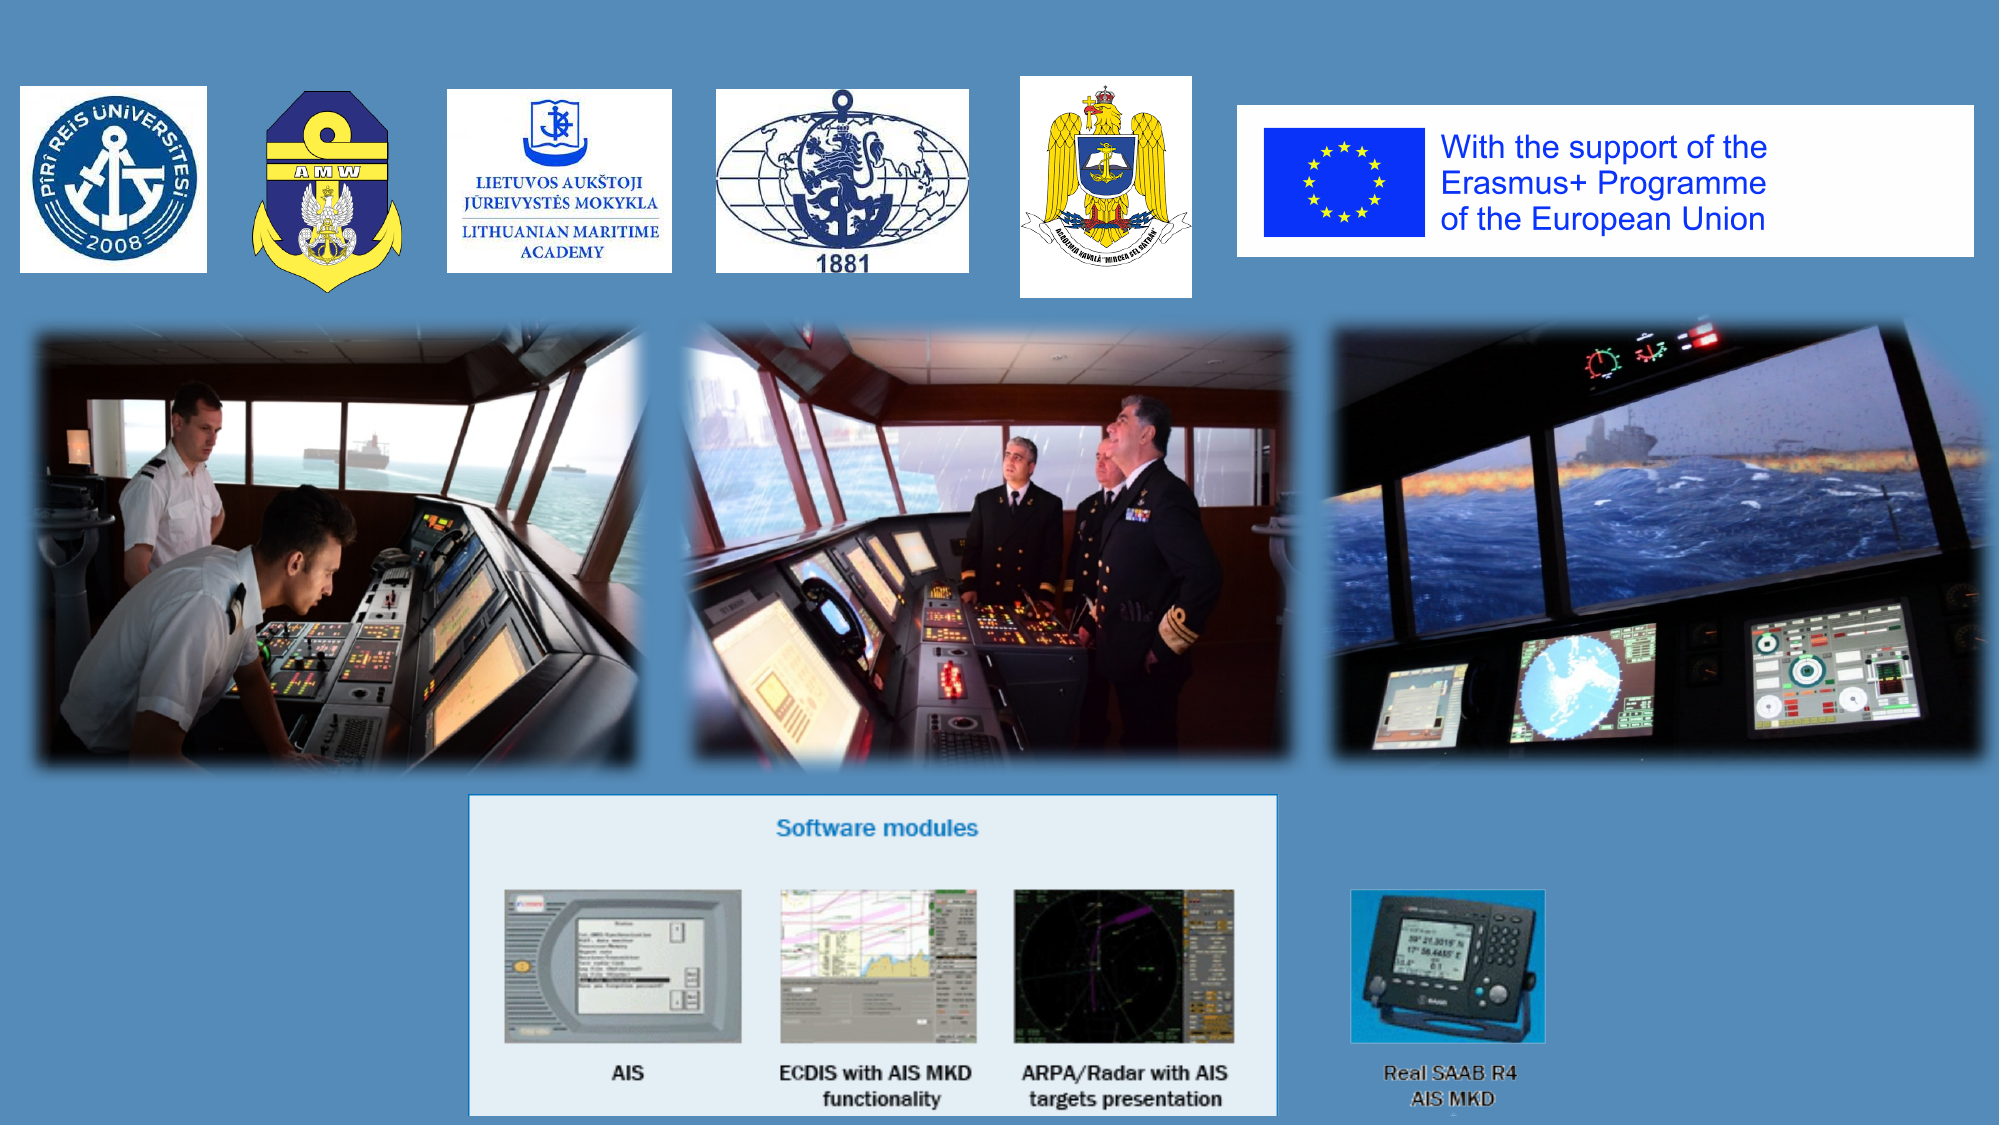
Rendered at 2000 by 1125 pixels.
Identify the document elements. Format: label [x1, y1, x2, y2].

picture [252, 91, 402, 293]
picture [1020, 76, 1192, 298]
picture [716, 89, 969, 273]
picture [19, 315, 654, 784]
picture [1237, 105, 1974, 257]
picture [467, 794, 1579, 1116]
picture [1314, 309, 2000, 778]
picture [674, 315, 1309, 778]
picture [447, 89, 672, 273]
picture [19, 86, 207, 273]
